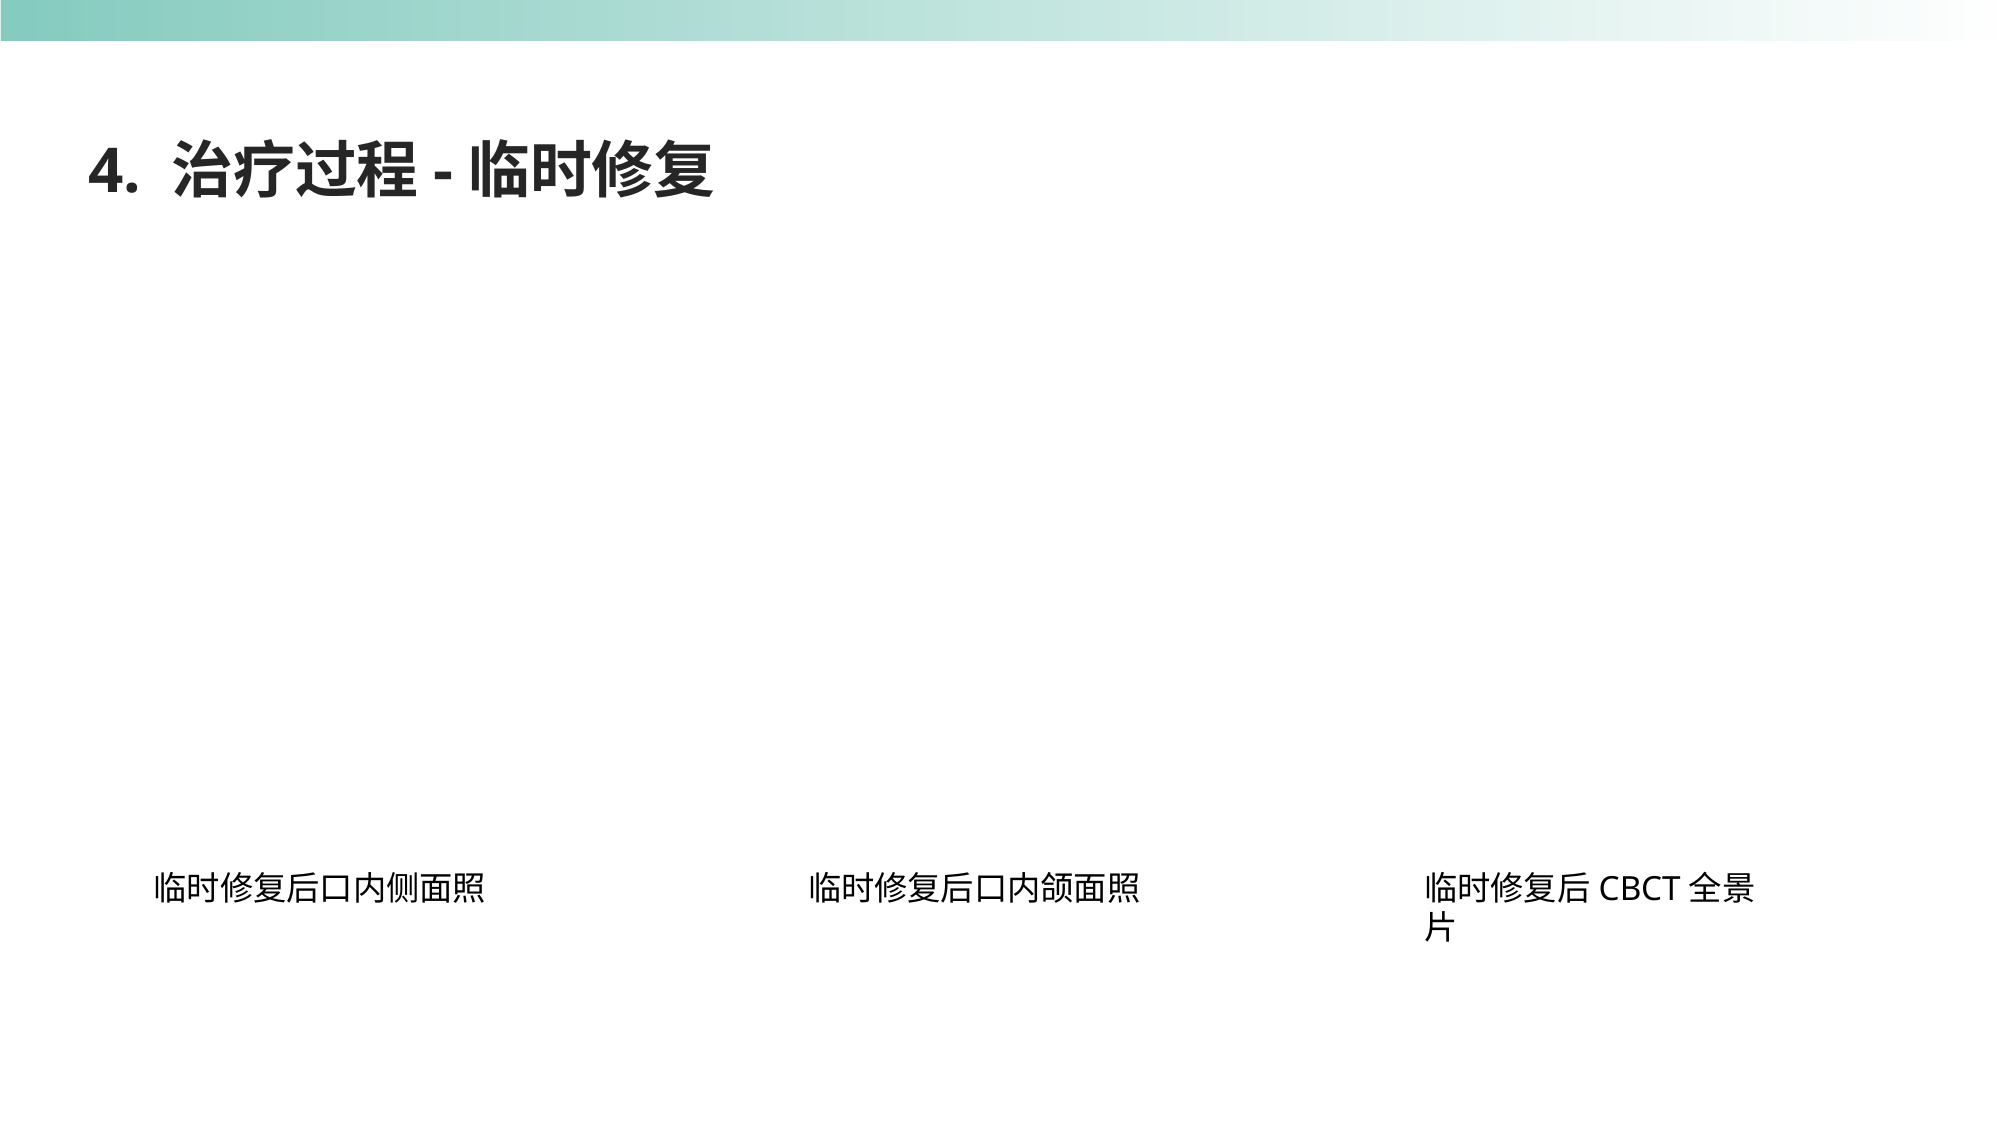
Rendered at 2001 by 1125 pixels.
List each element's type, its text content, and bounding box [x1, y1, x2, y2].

text_box 4. 治疗过程-临时修复 [88, 125, 716, 212]
text_box 临时修复后口内侧面照 [139, 859, 530, 914]
picture [0, 0, 2000, 41]
text_box 临时修复后CBCT全景片 [1409, 859, 1800, 954]
text_box 临时修复后口内颌面照 [793, 859, 1184, 914]
